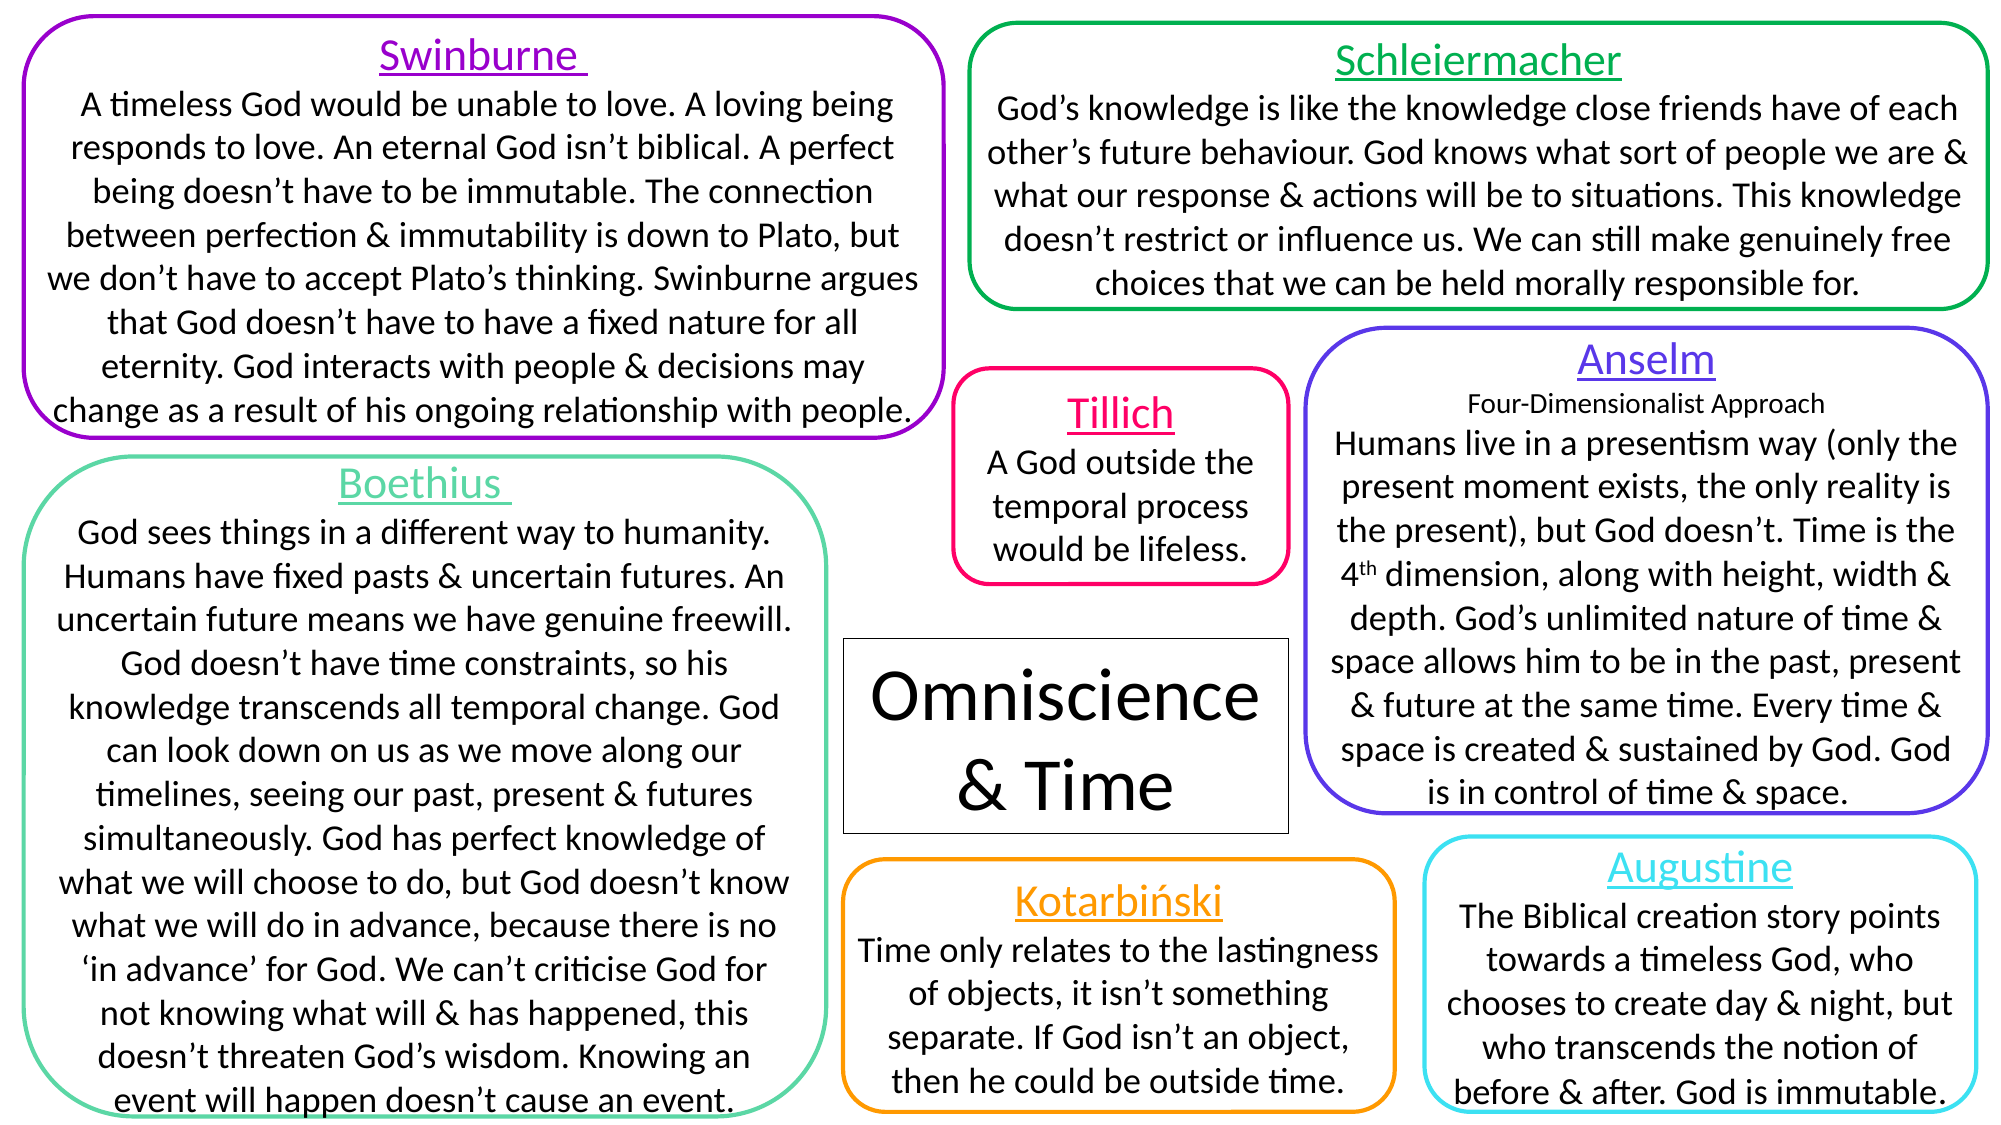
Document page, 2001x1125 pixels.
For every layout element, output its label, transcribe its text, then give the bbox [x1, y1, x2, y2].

text_box Boethius God sees things in a different way to humanity. Humans have fixed pasts & uncertain futures. An uncertain future means we have genuine freewill. God doesn’t have time constraints, so his knowledge transcends all temporal change. God can look down on us as we move along our timelines, seeing our past, present & futures simultaneously. God has perfect knowledge of what we will choose to do, but God doesn’t know what we will do in advance, because there is no ‘in advance’ for God. We can’t criticise God for not knowing what will & has happened, this doesn’t threaten God’s wisdom. Knowing an event will happen doesn’t cause an event. [22, 455, 828, 1118]
text_box Schleiermacher God’s knowledge is like the knowledge close friends have of each other’s future behaviour. God knows what sort of people we are & what our response & actions will be to situations. This knowledge doesn’t restrict or influence us. We can still make genuinely free choices that we can be held morally responsible for. [968, 21, 1989, 311]
text_box Kotarbiński Time only relates to the lastingness of objects, it isn’t something separate. If God isn’t an object, then he could be outside time. [842, 858, 1396, 1113]
text_box Tillich A God outside the temporal process would be lifeless. [952, 367, 1290, 586]
text_box Swinburne A timeless God would be unable to love. A loving being responds to love. An eternal God isn’t biblical. A perfect being doesn’t have to be immutable. The connection between perfection & immutability is down to Plato, but we don’t have to accept Plato’s thinking. Swinburne argues that God doesn’t have to have a fixed nature for all eternity. God interacts with people & decisions may change as a result of his ongoing relationship with people. [22, 15, 945, 439]
text_box Anselm Four-Dimensionalist Approach Humans live in a presentism way (only the present moment exists, the only reality is the present), but God doesn’t. Time is the 4th dimension, along with height, width & depth. God’s unlimited nature of time & space allows him to be in the past, present & future at the same time. Every time & space is created & sustained by God. God is in control of time & space. [1304, 326, 1989, 815]
text_box Omniscience & Time [843, 638, 1289, 834]
text_box Augustine The Biblical creation story points towards a timeless God, who chooses to create day & night, but who transcends the notion of before & after. God is immutable. [1423, 835, 1978, 1113]
